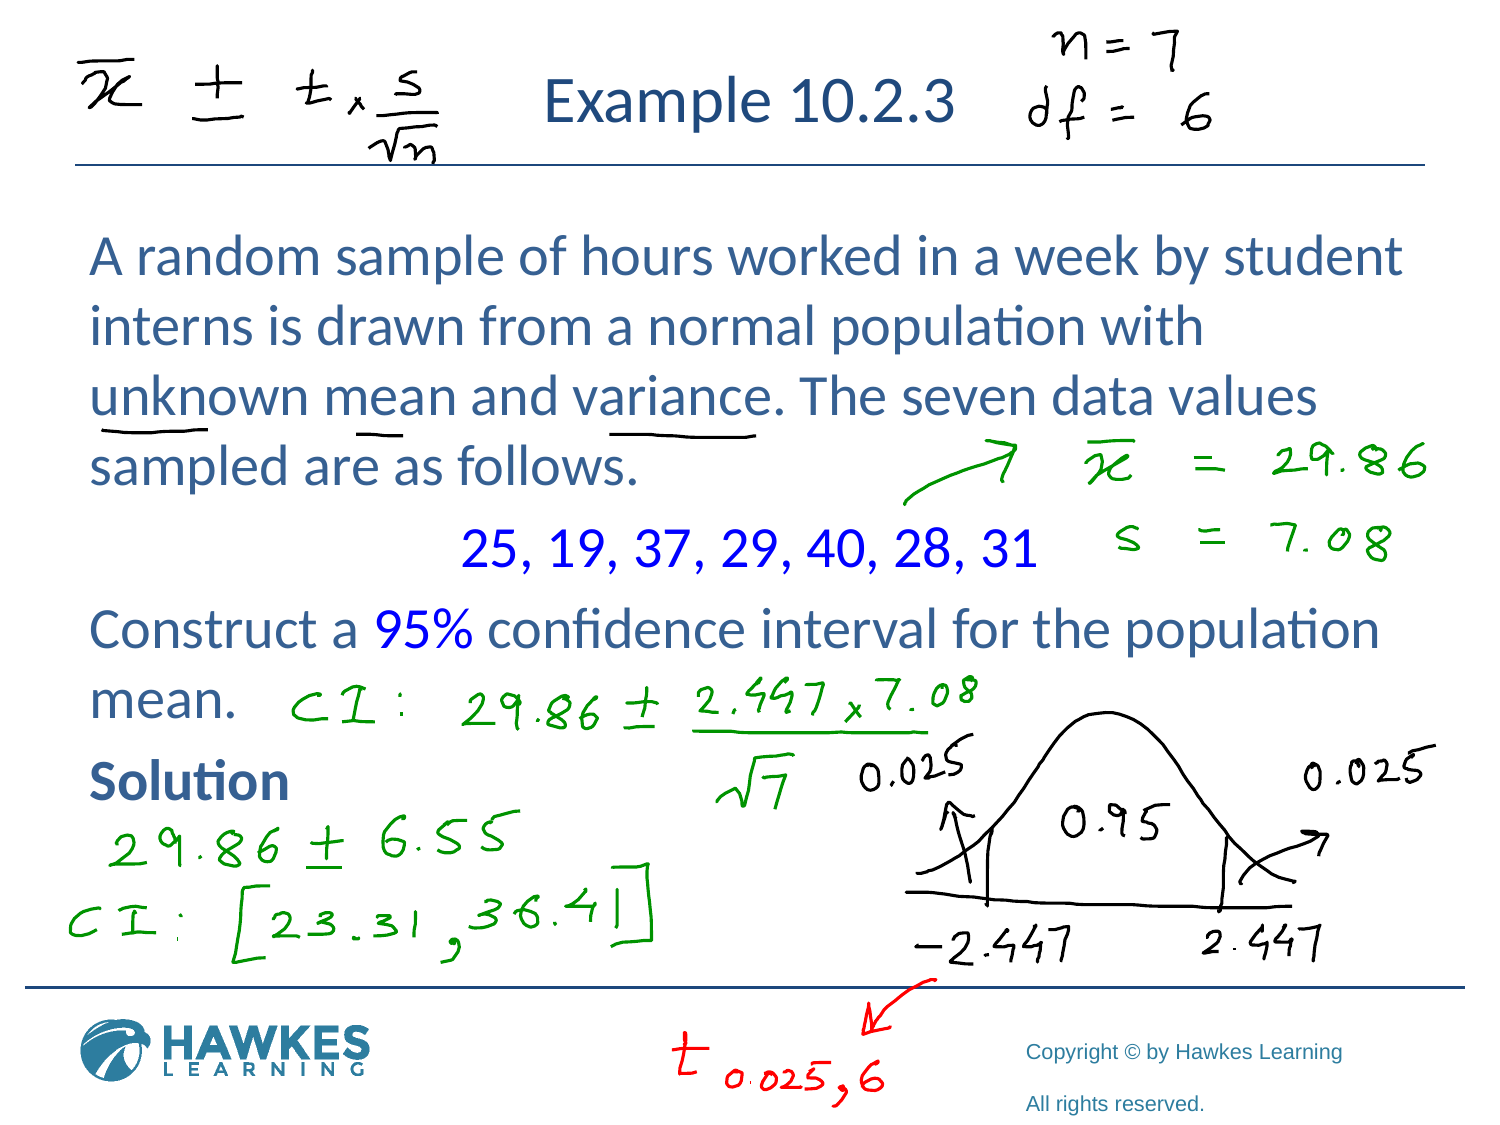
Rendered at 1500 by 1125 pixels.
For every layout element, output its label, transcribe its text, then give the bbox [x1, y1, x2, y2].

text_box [671, 1032, 847, 1107]
text_box [861, 978, 937, 1035]
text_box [191, 65, 244, 121]
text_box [1270, 523, 1391, 561]
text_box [468, 888, 618, 929]
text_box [916, 712, 1296, 913]
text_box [1029, 85, 1135, 139]
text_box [77, 59, 143, 108]
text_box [273, 911, 460, 963]
text_box [101, 428, 208, 434]
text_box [693, 676, 977, 810]
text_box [1052, 30, 1178, 73]
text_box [915, 924, 1069, 965]
text_box [1116, 525, 1140, 551]
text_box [1202, 924, 1321, 962]
text_box [610, 863, 653, 948]
text_box [860, 1060, 884, 1092]
text_box [1180, 92, 1211, 131]
text_box [232, 885, 271, 964]
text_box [462, 693, 658, 730]
title Example 10.2.3 [75, 29, 1425, 180]
text_box [903, 439, 1017, 506]
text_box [348, 71, 438, 165]
text_box [356, 433, 404, 437]
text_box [1359, 443, 1426, 478]
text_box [296, 70, 332, 104]
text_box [70, 905, 182, 940]
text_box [109, 827, 344, 868]
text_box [1198, 529, 1226, 543]
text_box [382, 810, 521, 857]
text_box [609, 433, 757, 439]
list A random sample of hours worked in a week by student interns is drawn from a normal population with unknown mean and variance. The seven data values sampled are as follows. 25, 19, 37, 29, 40, 28, 31 Construct a 95% confidence interval for the population mean. Solution [75, 210, 1425, 960]
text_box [1085, 440, 1135, 484]
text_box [1193, 457, 1226, 471]
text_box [1299, 745, 1437, 885]
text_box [901, 734, 911, 883]
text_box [860, 763, 894, 791]
picture [75, 1012, 375, 1088]
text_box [292, 686, 404, 723]
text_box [1273, 442, 1344, 476]
